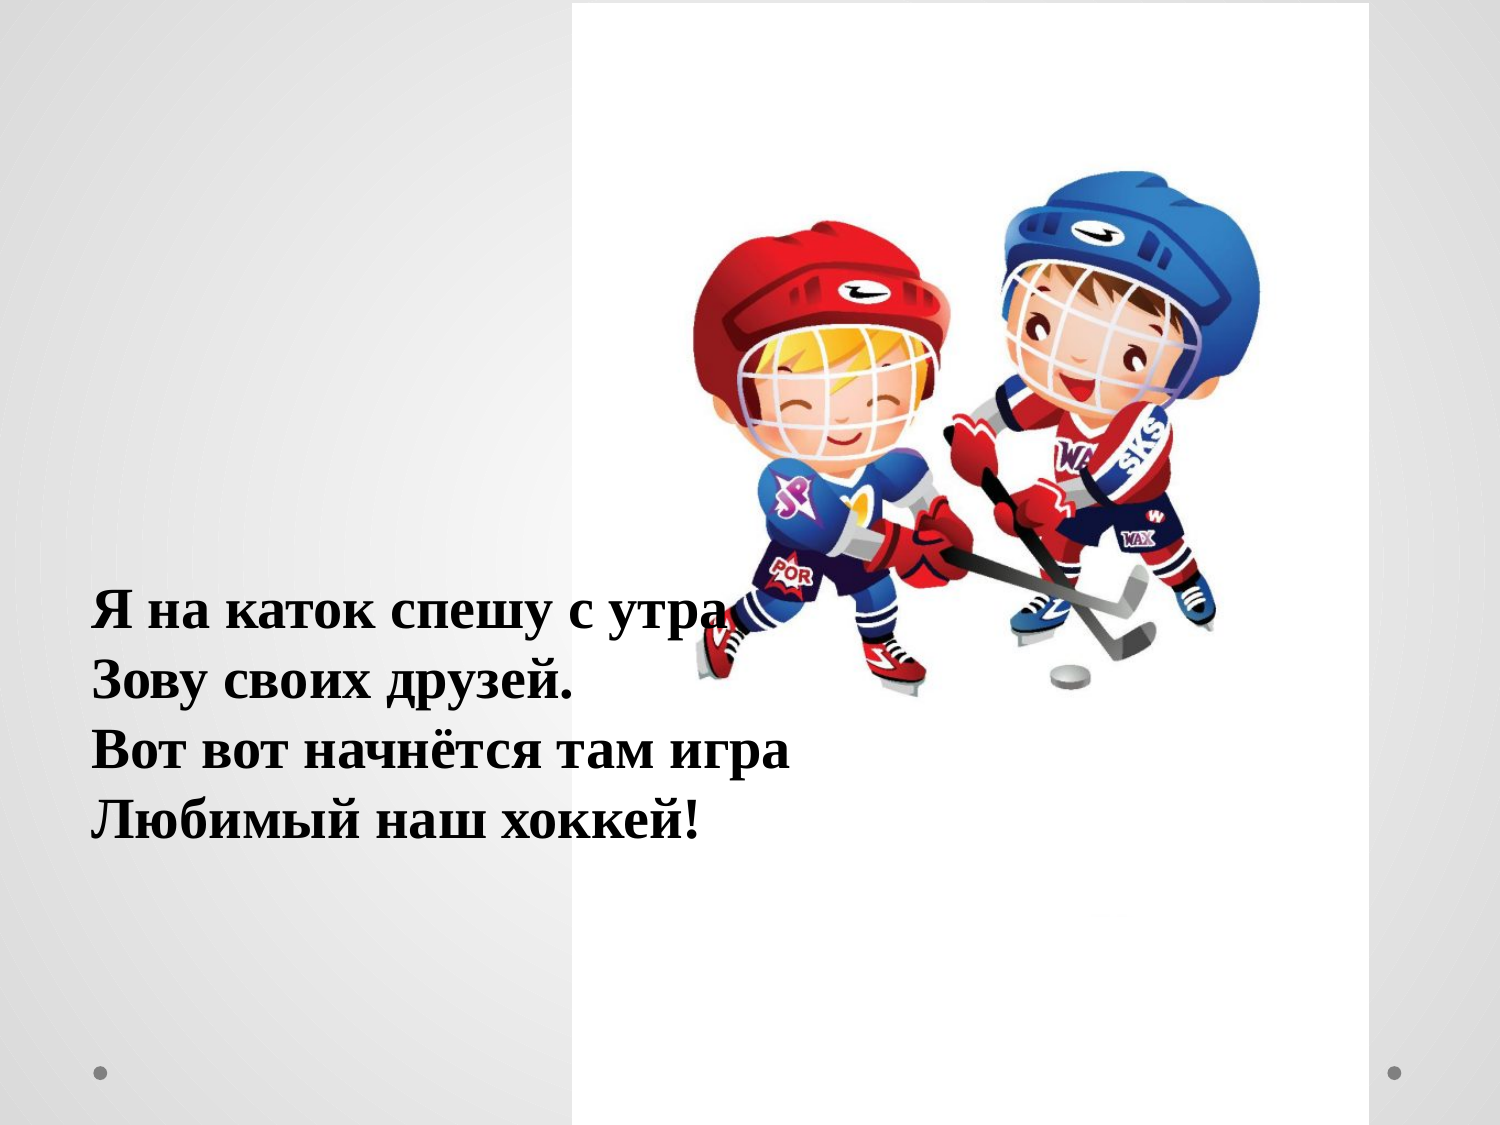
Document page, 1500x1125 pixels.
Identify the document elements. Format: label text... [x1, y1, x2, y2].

text_box Я на каток спешу с утра Зову своих друзей. Вот вот начнётся там игра Любимый наш хоккей! [76, 562, 567, 858]
picture [572, 3, 1369, 1125]
